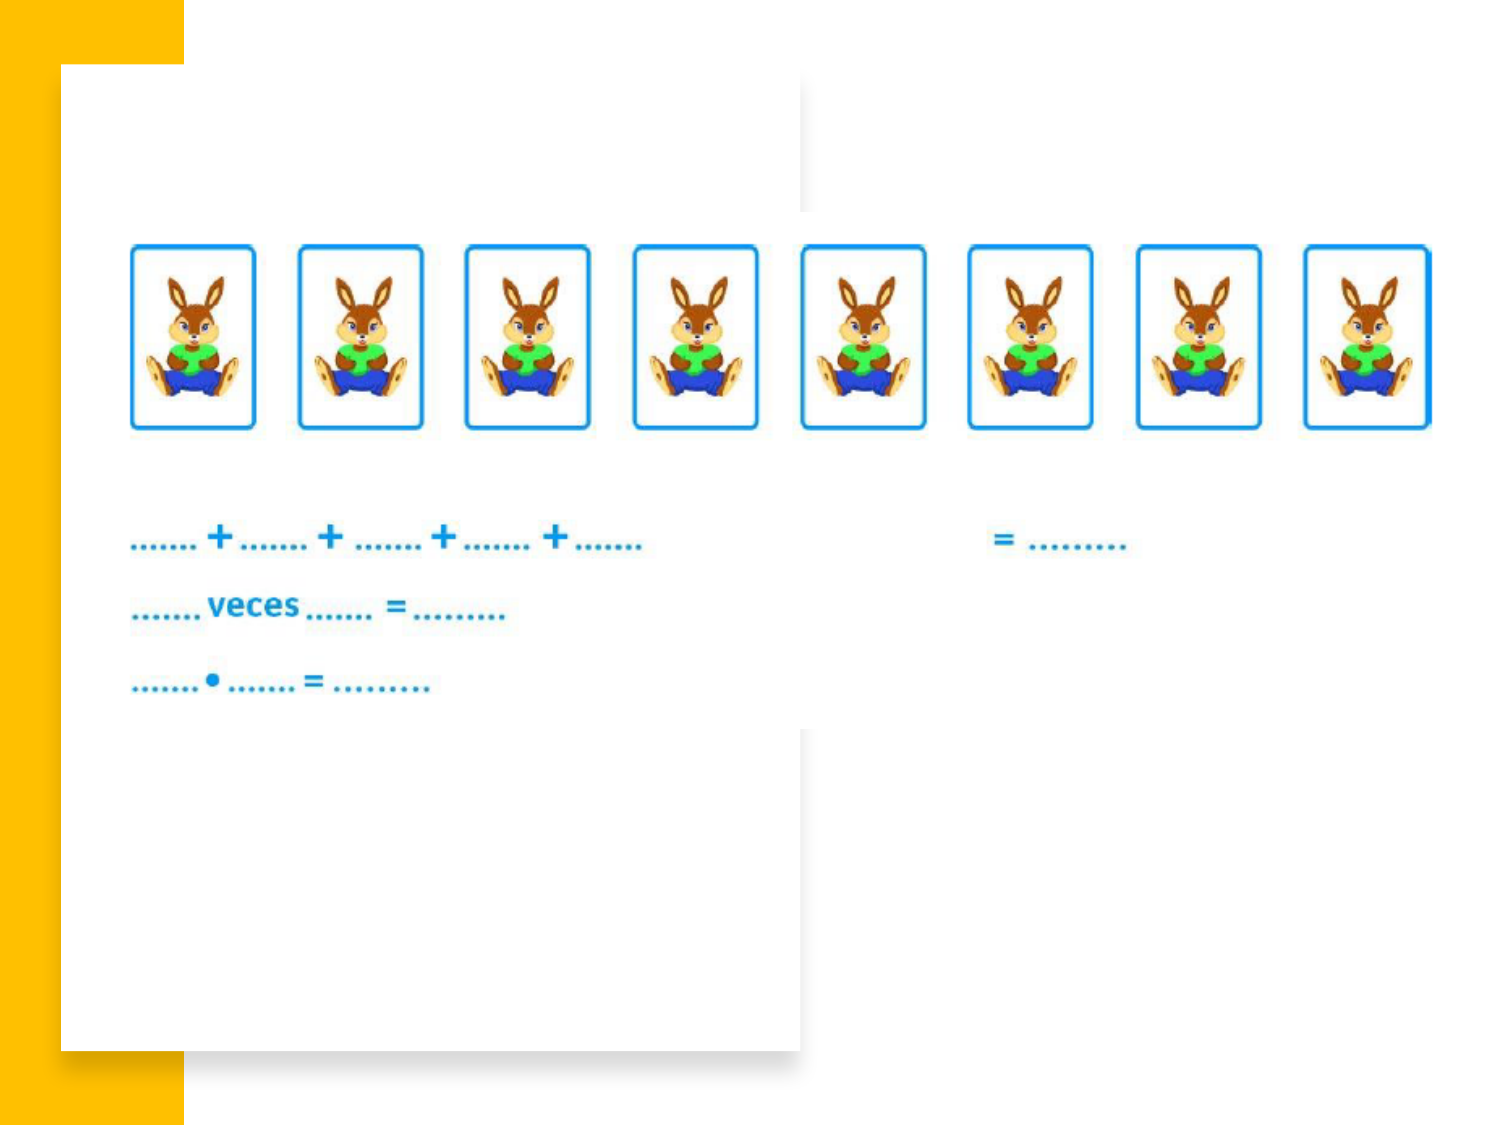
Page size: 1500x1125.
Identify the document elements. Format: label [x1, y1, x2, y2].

text_box [61, 64, 801, 1052]
picture [77, 211, 1500, 729]
text_box [0, 0, 184, 1125]
